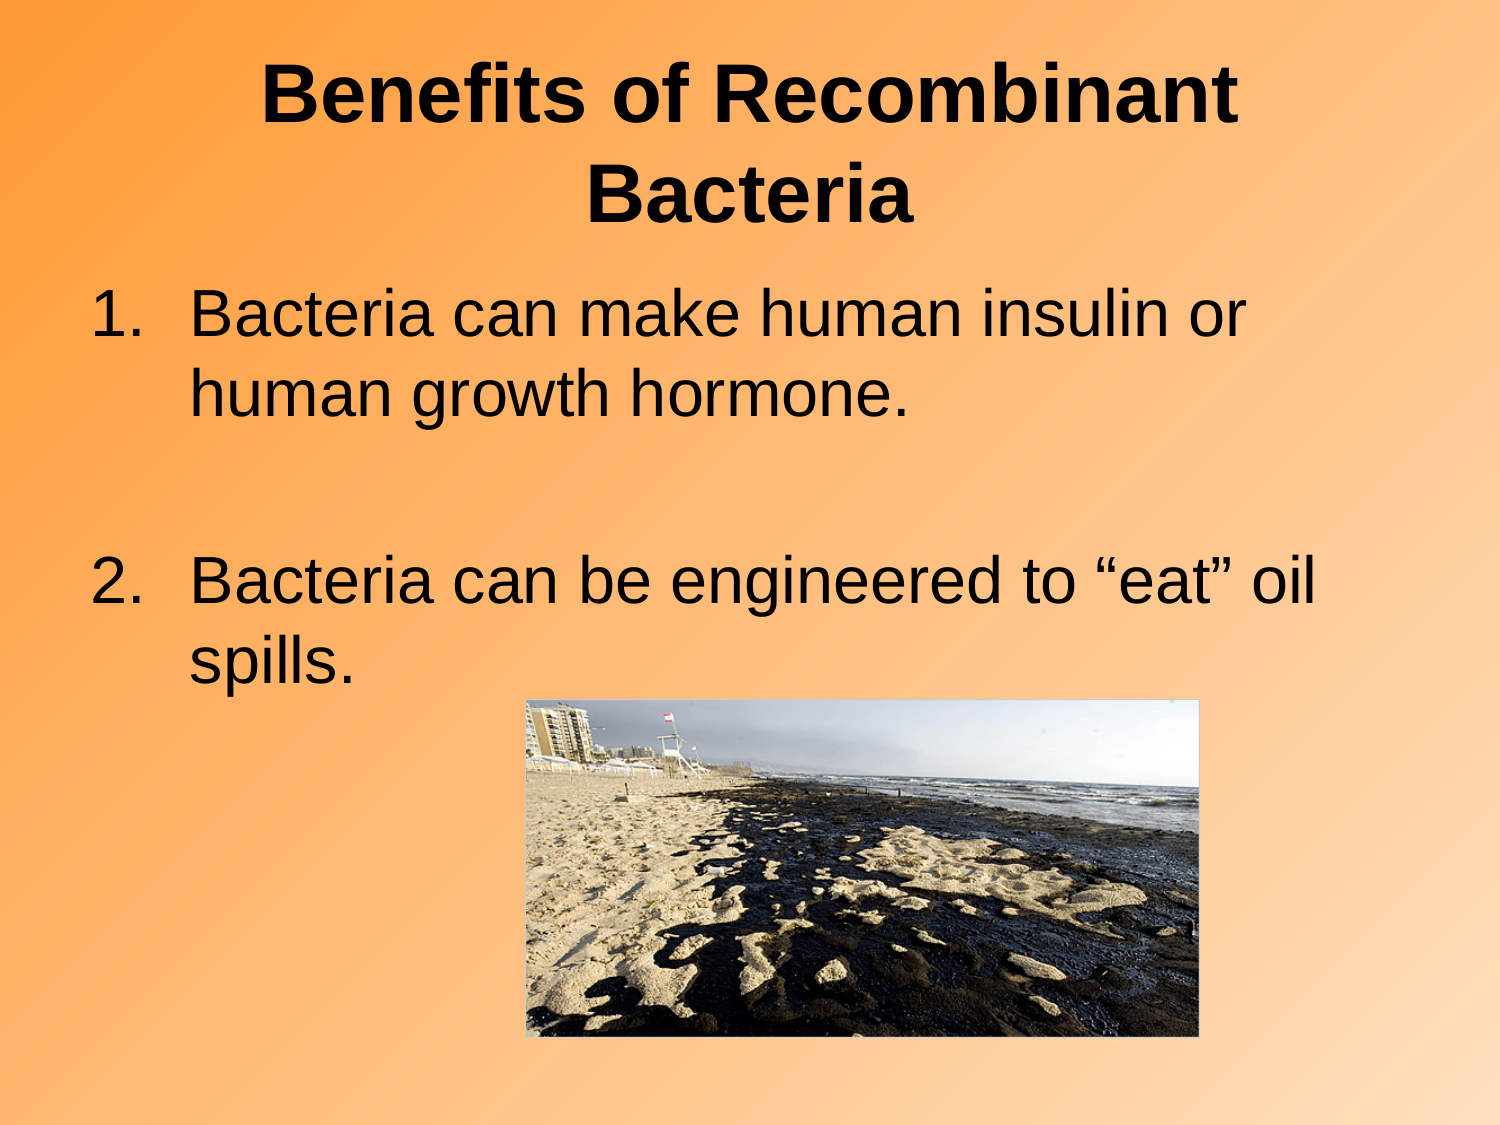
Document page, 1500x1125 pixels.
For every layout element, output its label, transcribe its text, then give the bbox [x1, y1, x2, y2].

title Benefits of Recombinant Bacteria [74, 44, 1426, 233]
list Bacteria can make human insulin or human growth hormone. Bacteria can be engineered to “eat” oil spills. [74, 262, 1426, 1006]
picture [524, 699, 1201, 1038]
